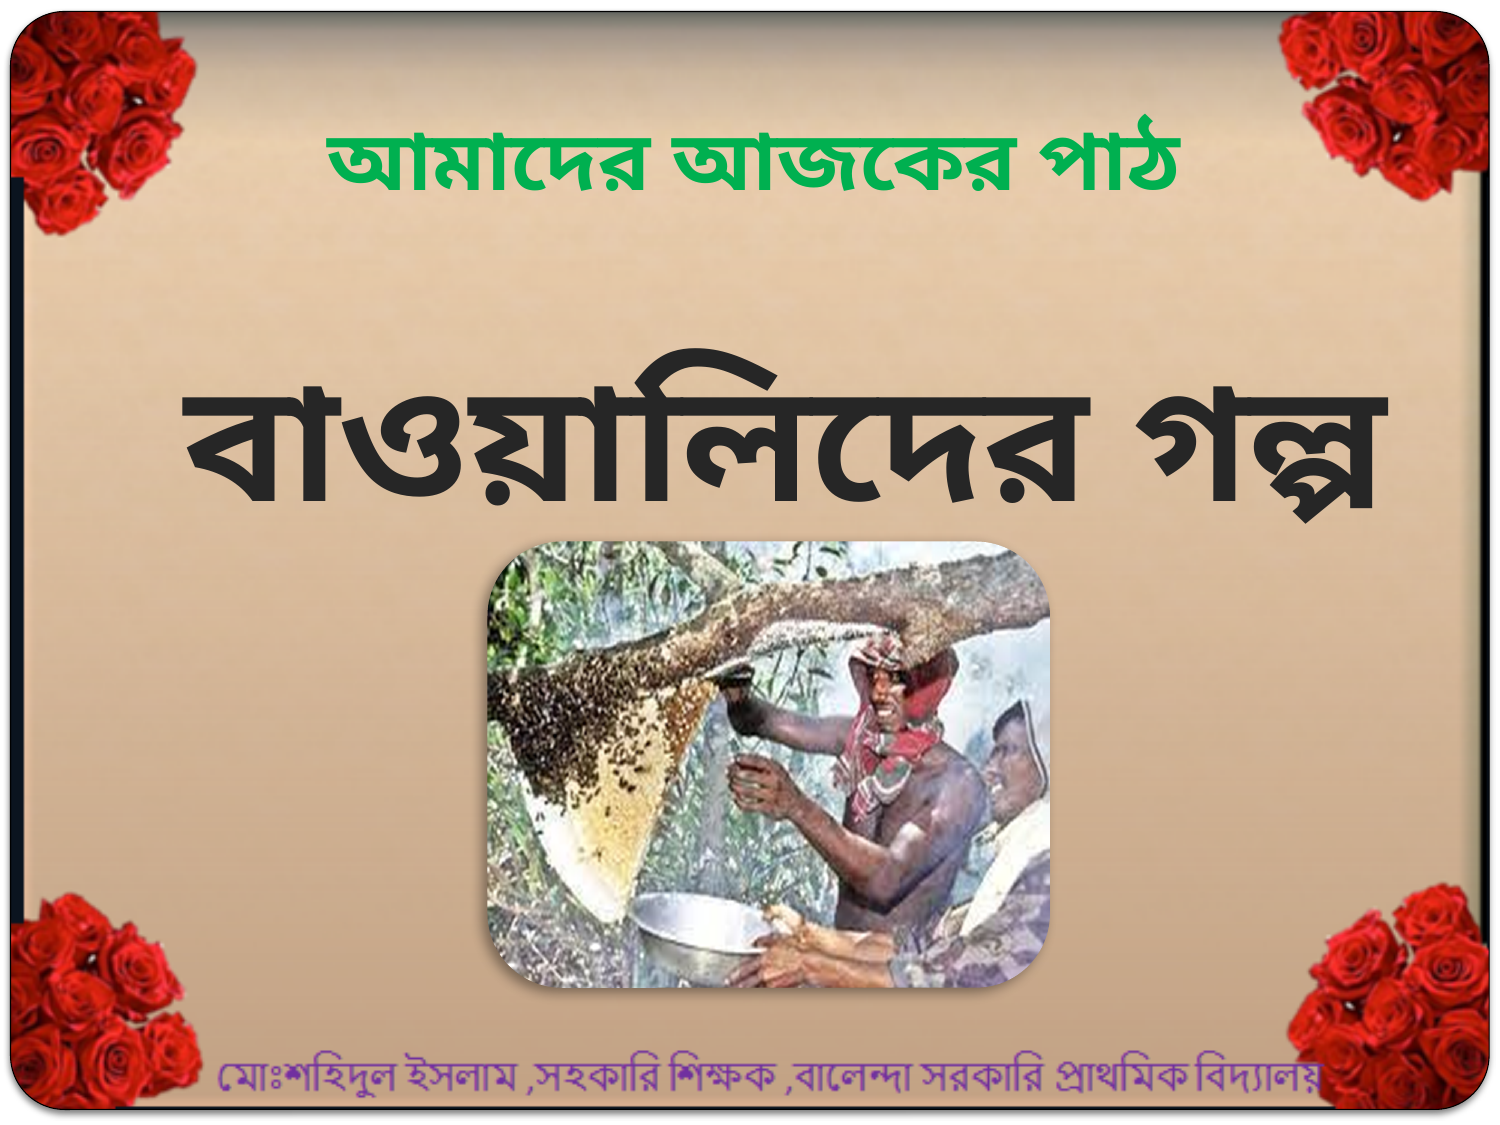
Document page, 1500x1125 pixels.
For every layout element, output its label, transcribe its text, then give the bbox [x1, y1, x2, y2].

text_box আমাদের আজকের পাঠ [312, 99, 1300, 215]
picture [12, 12, 1488, 1108]
text_box বাওয়ালিদের গল্প [0, 327, 1475, 543]
